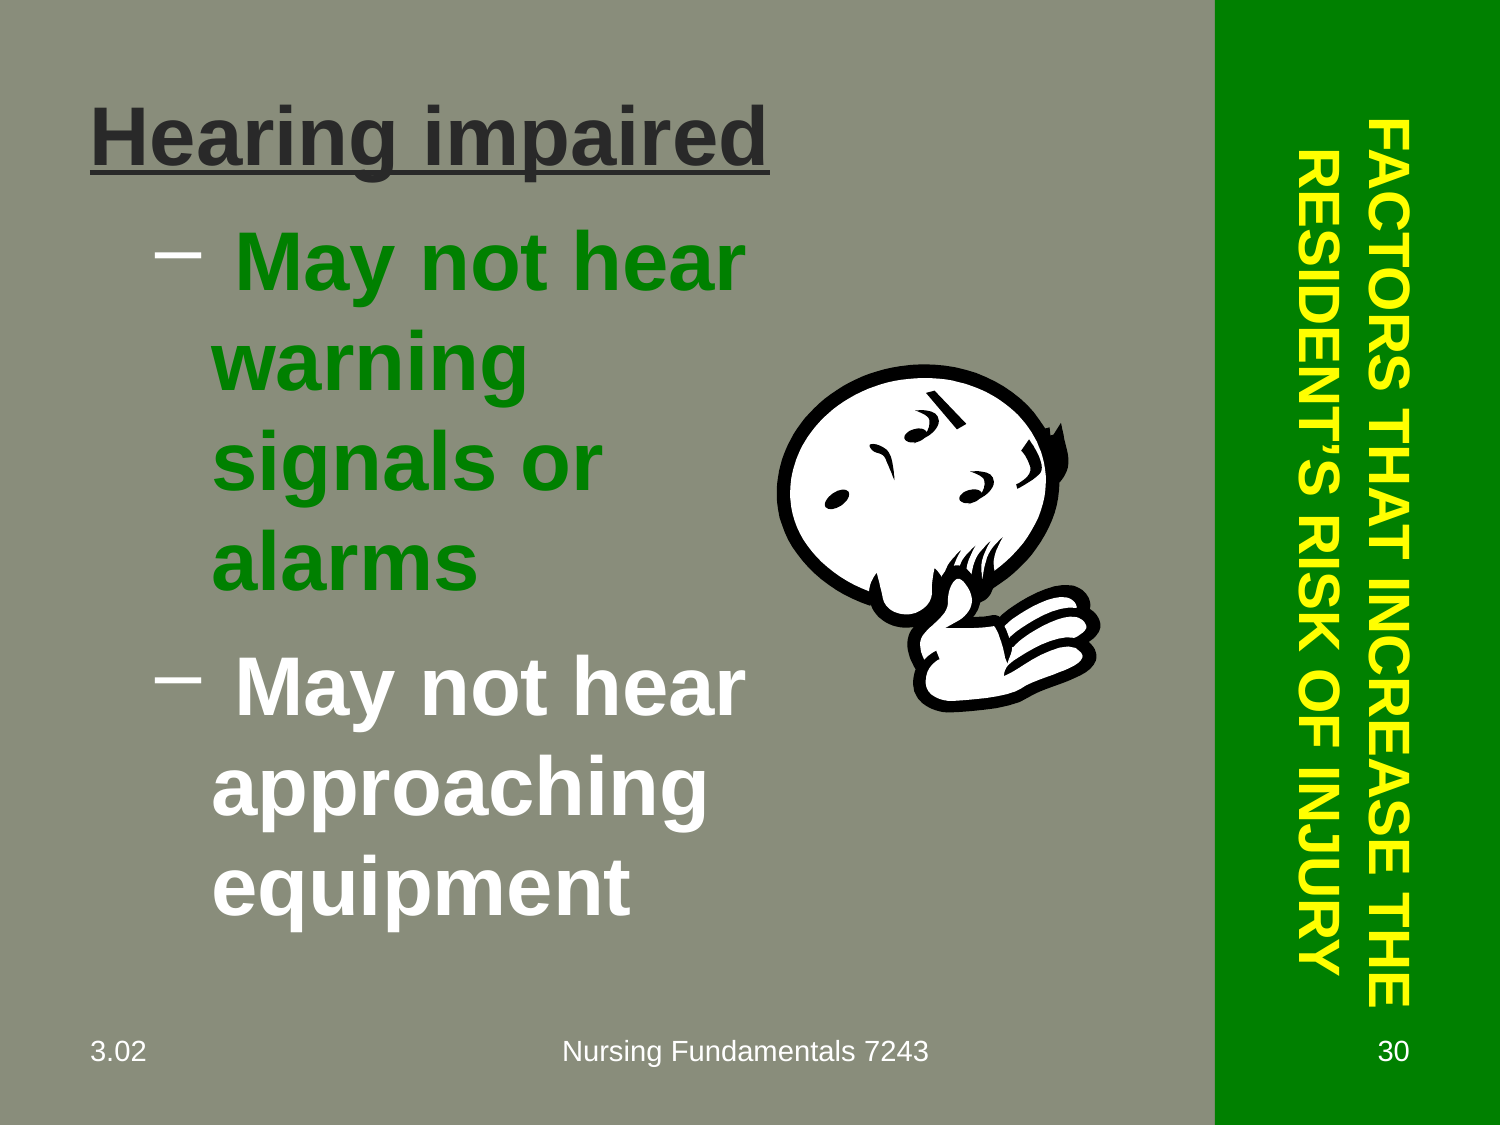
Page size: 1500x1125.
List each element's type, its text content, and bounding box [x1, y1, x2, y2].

title Factors That Increase The Resident’s Risk Of Injury [1214, 0, 1500, 1125]
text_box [753, 390, 1121, 692]
slide_number 30 [1074, 1024, 1425, 1103]
slide_number 3.02 [75, 1024, 425, 1103]
footer Nursing Fundamentals 7243 [512, 1024, 988, 1103]
text_box Hearing impaired May not hear warning signals or alarms May not hear approaching equipment [74, 74, 825, 940]
